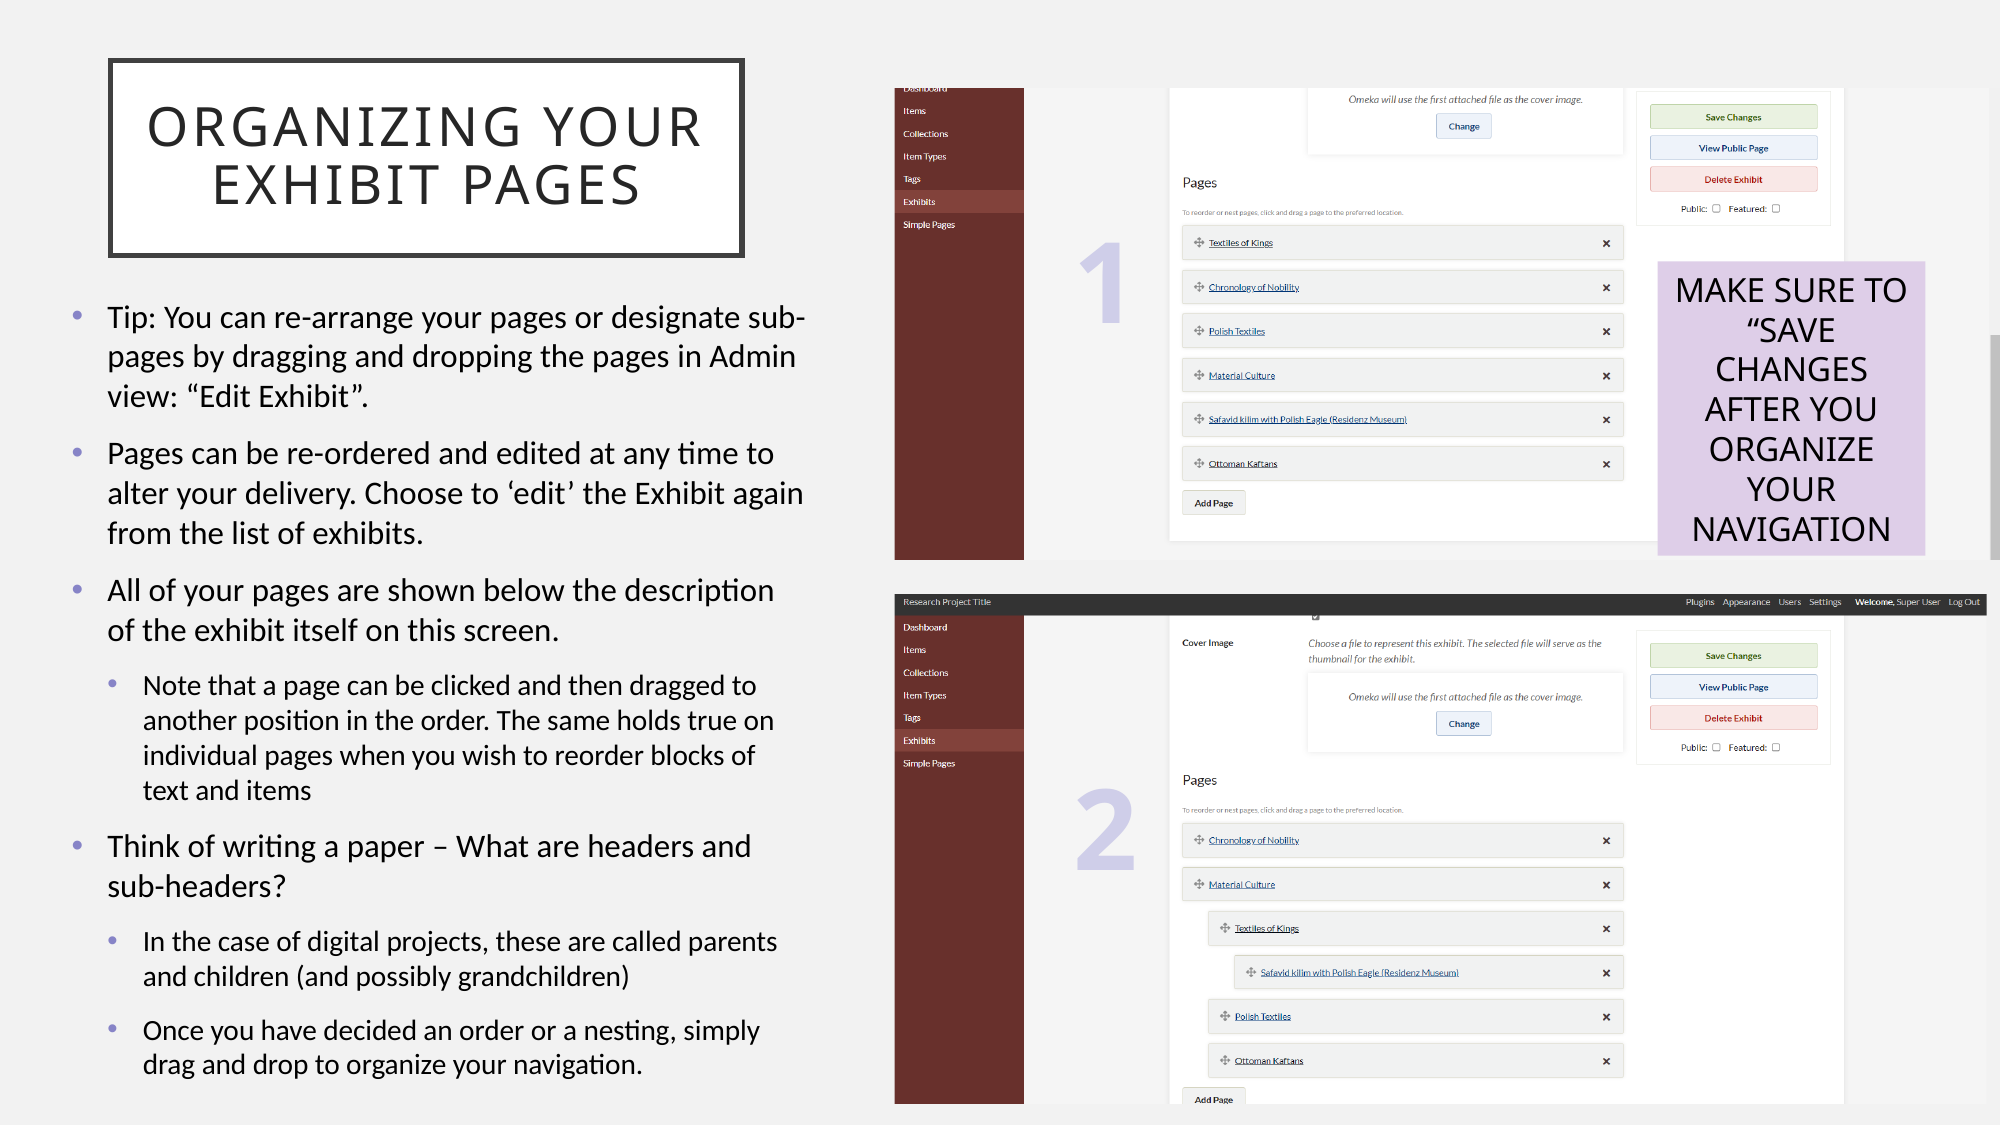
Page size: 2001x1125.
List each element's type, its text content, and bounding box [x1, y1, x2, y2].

picture [894, 594, 1987, 1104]
title ORGANIZING YOUR EXHIBIT PAGES [108, 58, 745, 258]
list Tip: You can re-arrange your pages or designate sub-pages by dragging and dropping the pages in Admin view: “Edit Exhibit”. Pages can be re-ordered and edited at any time to alter your delivery. Choose to ‘edit’ the Exhibit again from the list of exhibits. All of your pages are shown below the description of the exhibit itself on this screen. Note that a page can be clicked and then dragged to another position in the order. The same holds true on individual pages when you wish to reorder blocks of text and items Think of writing a paper – What are headers and sub-headers? In the case of digital projects, these are called parents and children (and possibly grandchildren) Once you have decided an order or a nesting, simply drag and drop to organize your navigation. [56, 287, 824, 1104]
picture [894, 88, 2000, 560]
